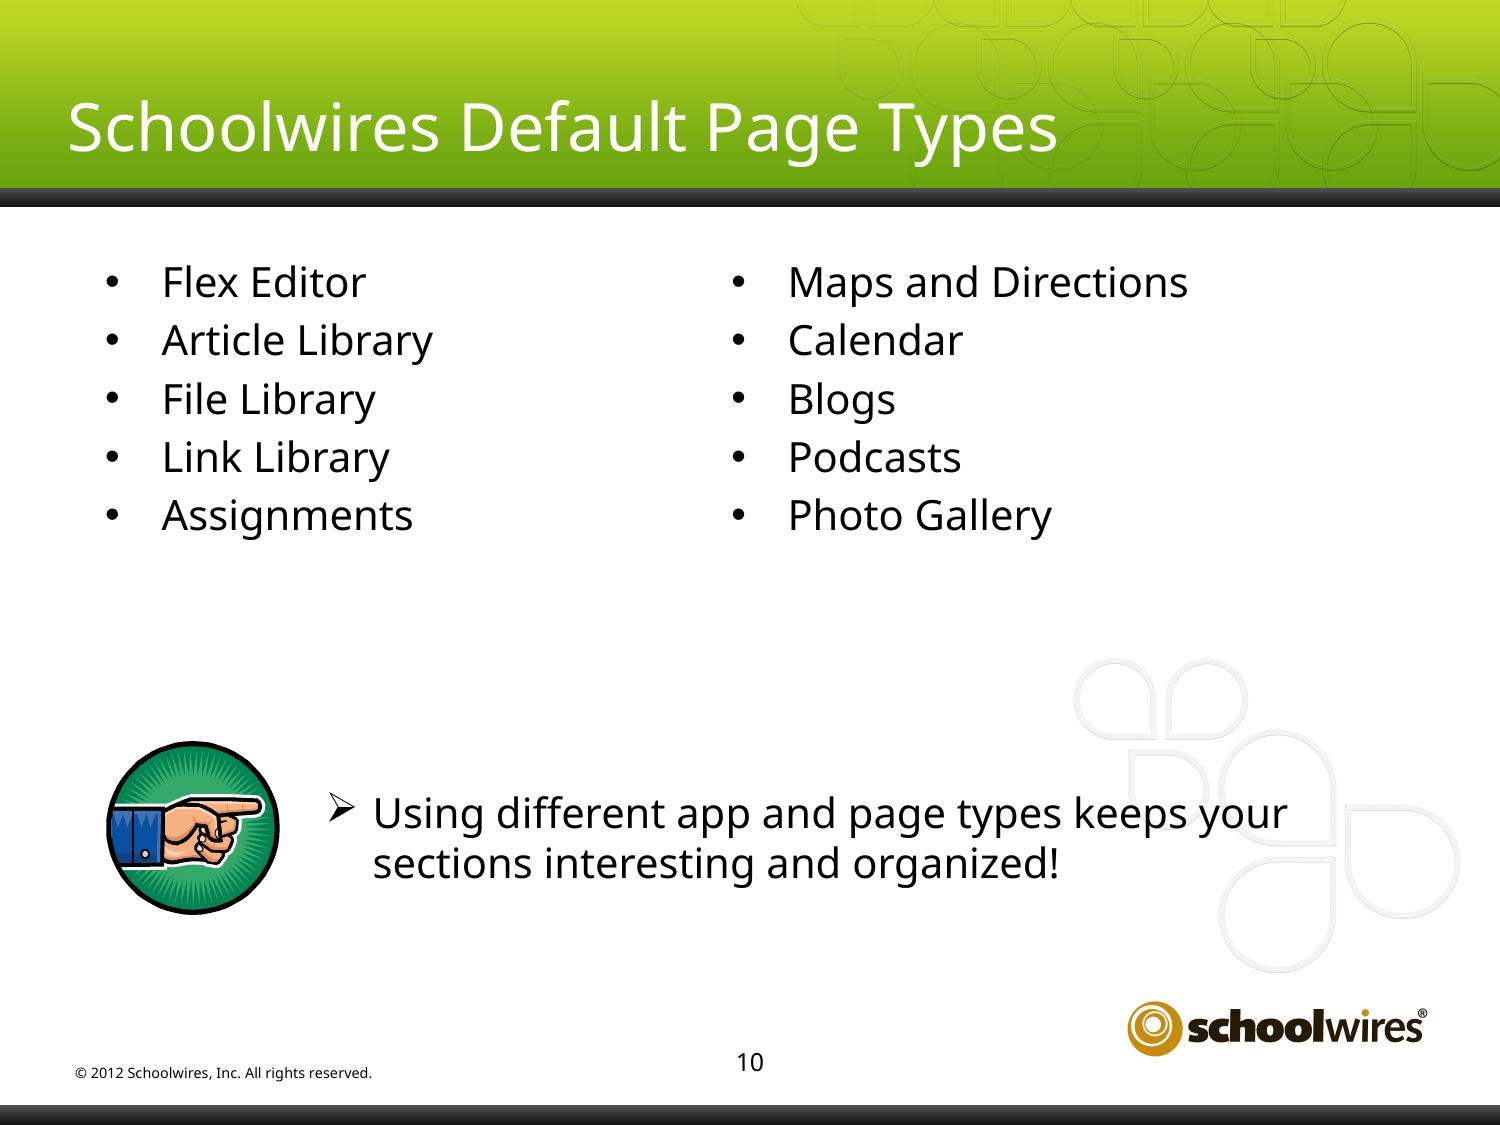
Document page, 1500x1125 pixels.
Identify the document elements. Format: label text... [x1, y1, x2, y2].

picture [0, 0, 1500, 1125]
list Flex Editor Article Library File Library Link Library Assignments Maps and Directions Calendar Blogs Podcasts Photo Gallery [105, 255, 1358, 565]
slide_number 10 [701, 1046, 799, 1077]
list Schoolwires Default Page Types [67, 56, 1424, 166]
text_box Using different app and page types keeps your sections interesting and organized! [310, 779, 1424, 895]
